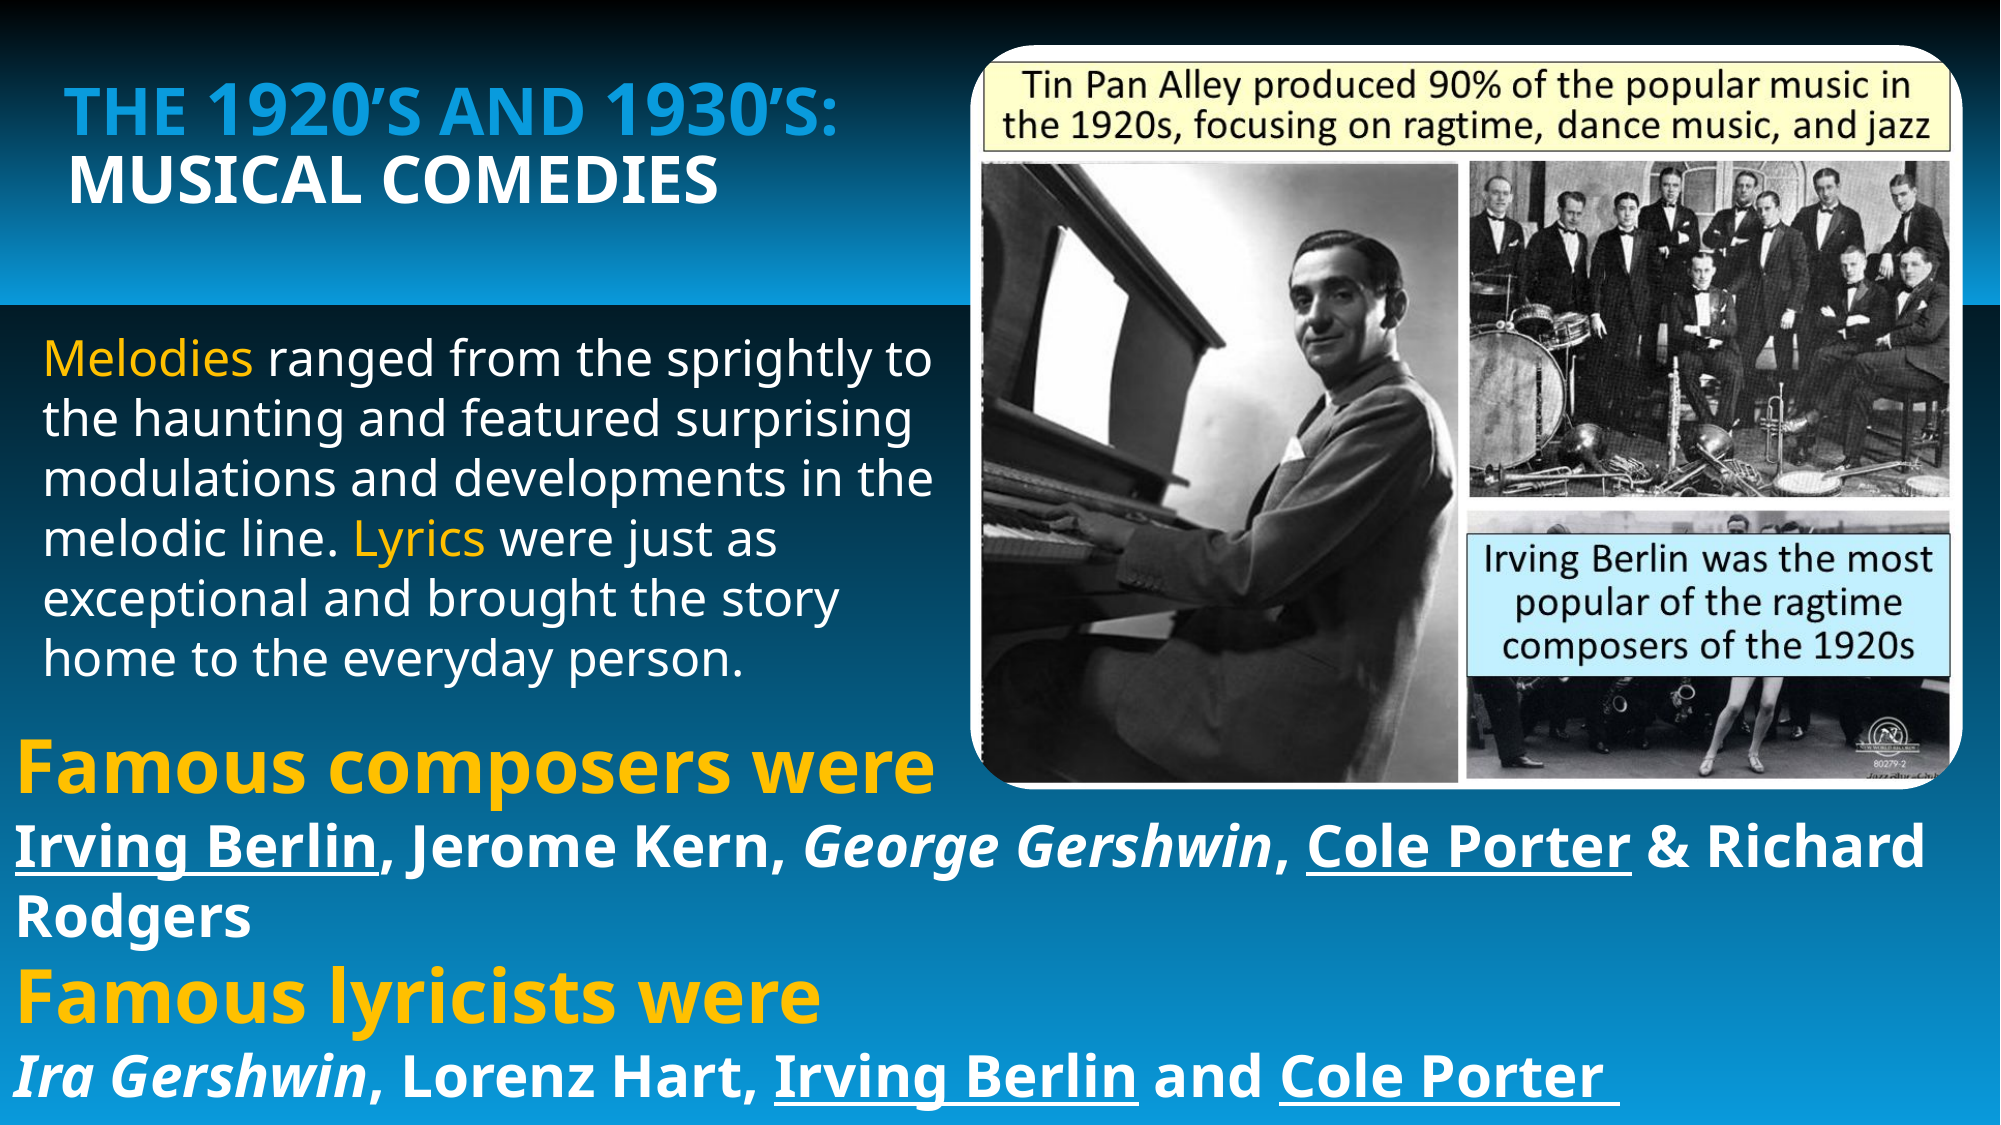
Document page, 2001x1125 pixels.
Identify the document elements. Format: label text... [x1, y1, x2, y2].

text_box Famous composers were Irving Berlin, Jerome Kern, George Gershwin, Cole Porter & Richard Rodgers Famous lyricists were Ira Gershwin, Lorenz Hart, Irving Berlin and Cole Porter [0, 711, 2000, 1125]
picture [969, 44, 1964, 789]
text_box Melodies ranged from the sprightly to the haunting and featured surprising modulations and developments in the melodic line. Lyrics were just as exceptional and brought the story home to the everyday person. [27, 318, 959, 694]
title The 1920’s and 1930’s: musical comedies [0, 0, 2000, 305]
